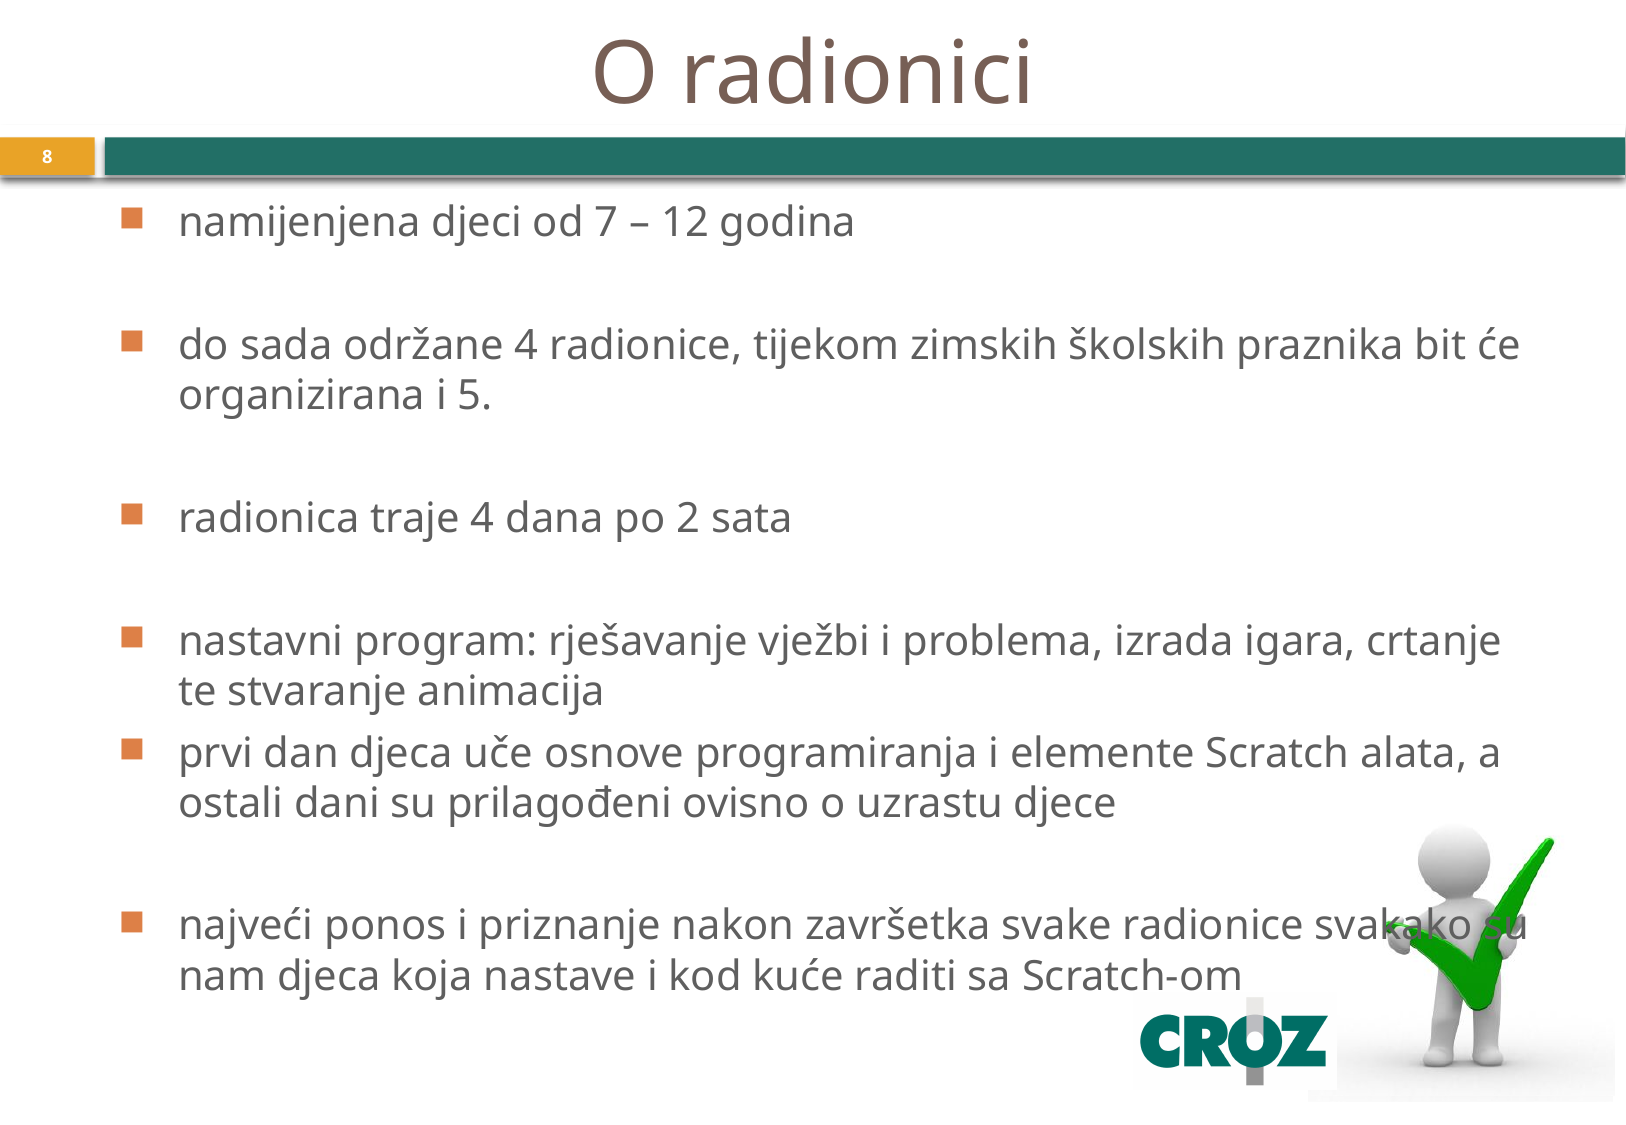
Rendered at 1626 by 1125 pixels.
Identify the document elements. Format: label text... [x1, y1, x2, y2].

list namijenjena djeci od 7 – 12 godina do sada održane 4 radionice, tijekom zimskih školskih praznika bit će organizirana i 5. radionica traje 4 dana po 2 sata nastavni program: rješavanje vježbi i problema, izrada igara, crtanje te stvaranje animacija prvi dan djeca uče osnove programiranja i elemente Scratch alata, a ostali dani su prilagođeni ovisno o uzrastu djece najveći ponos i priznanje nakon završetka svake radionice svakako su nam djeca koja nastave i kod kuće raditi sa Scratch-om [108, 187, 1559, 1001]
slide_number 8 [0, 137, 95, 178]
title O radionici [87, 0, 1538, 138]
picture [1133, 792, 1616, 1102]
